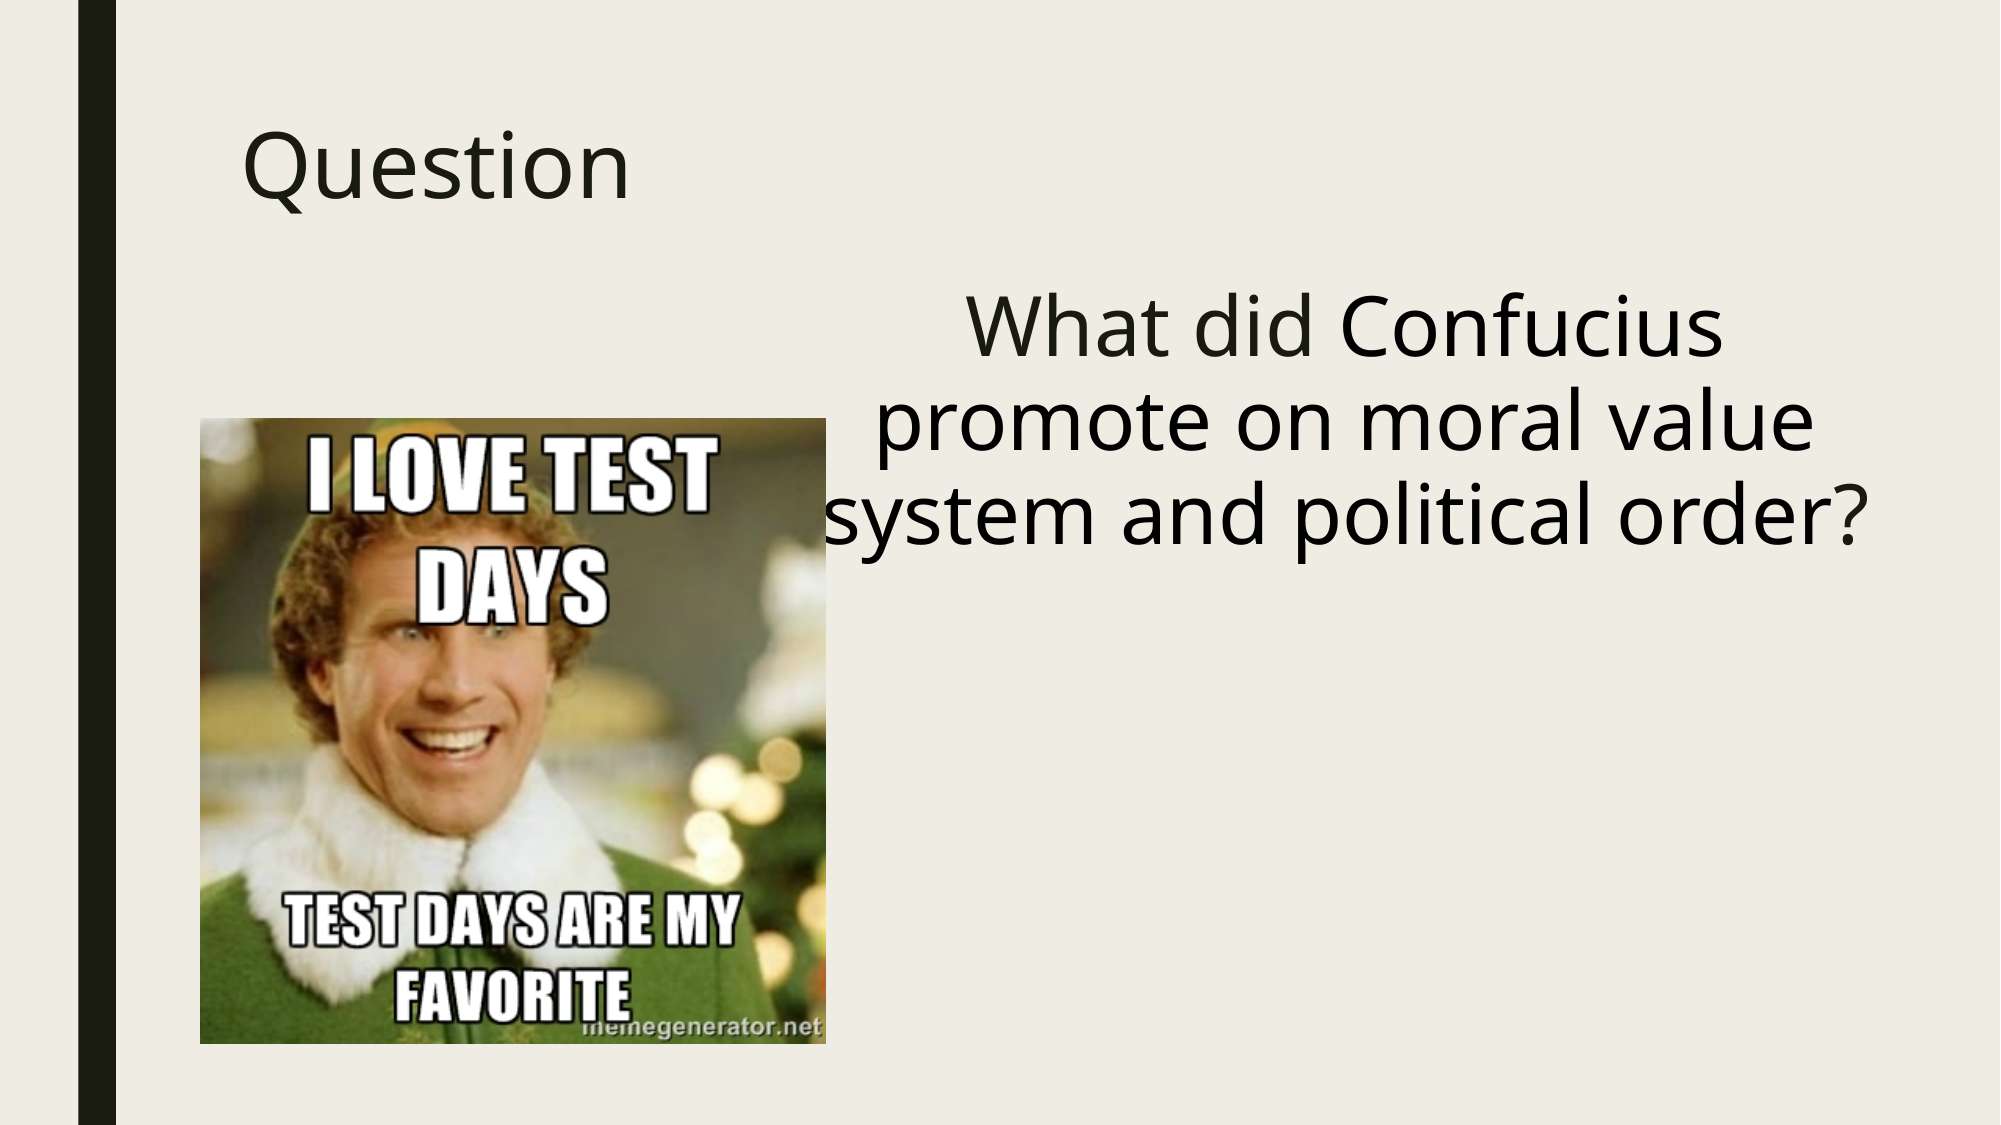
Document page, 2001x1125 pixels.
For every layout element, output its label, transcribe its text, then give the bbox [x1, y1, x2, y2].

picture [200, 418, 826, 1044]
list What did Confucius promote on moral value system and political order? [778, 273, 1913, 880]
title Question [225, 112, 1800, 243]
